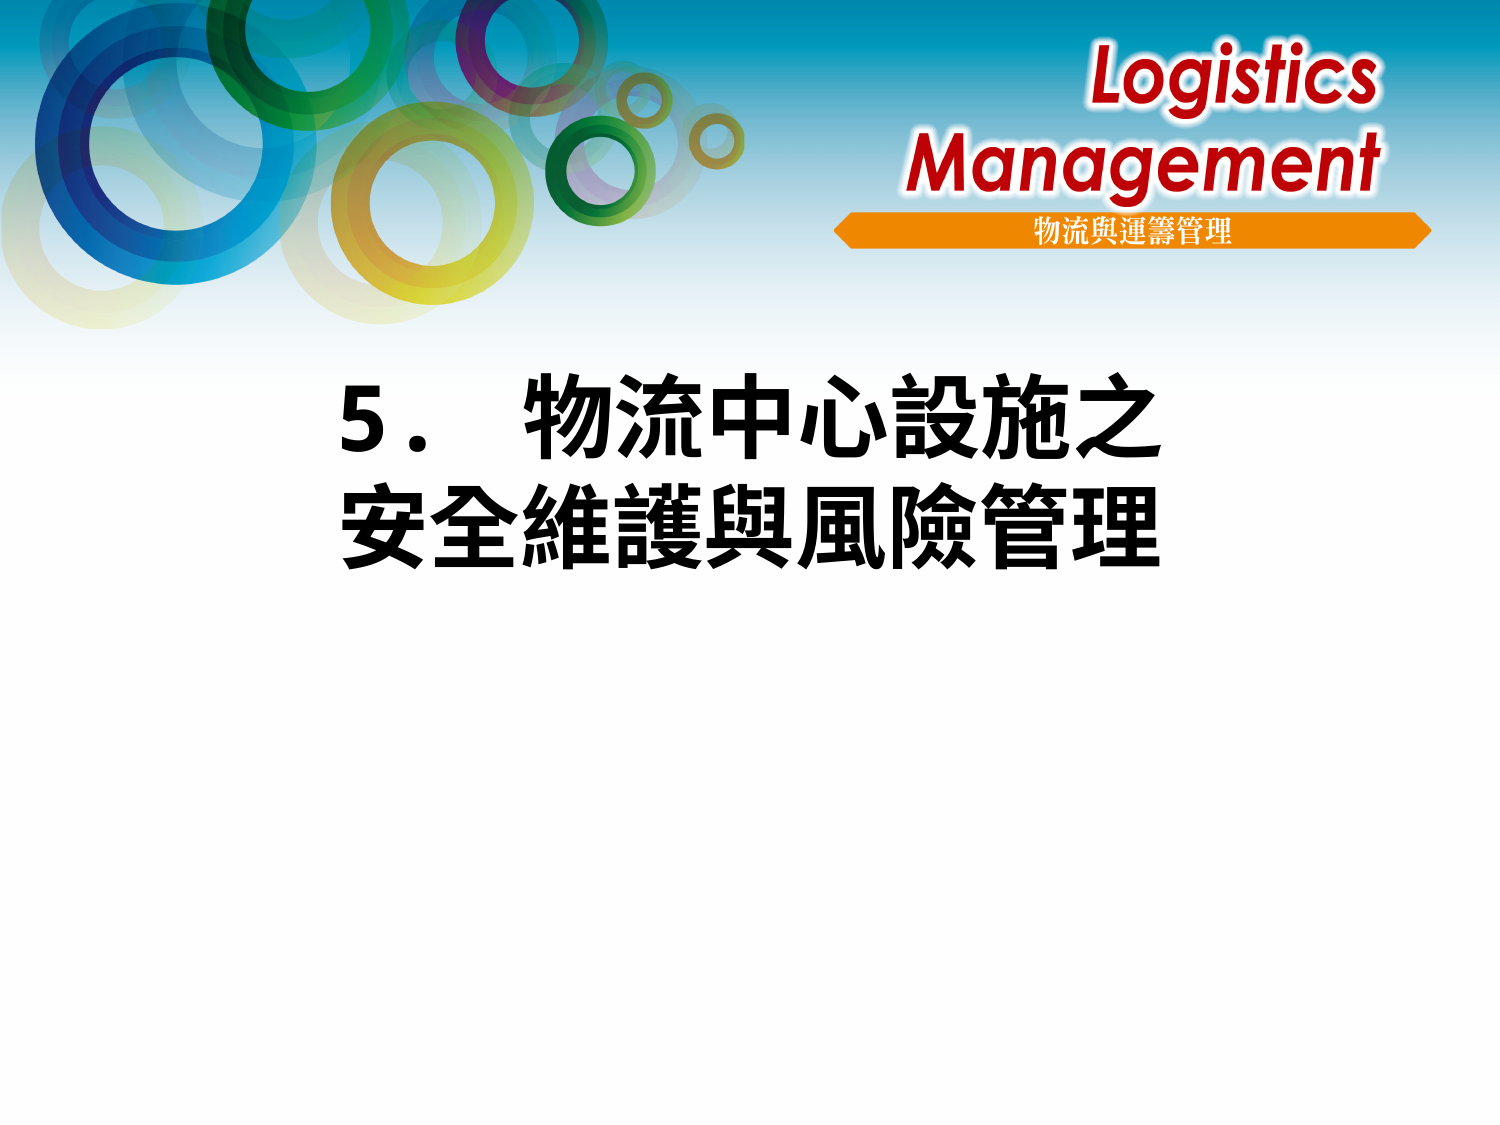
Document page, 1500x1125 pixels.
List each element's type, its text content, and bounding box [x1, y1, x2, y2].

picture [0, 0, 1500, 1125]
title 5. 物流中心設施之 安全維護與風險管理 [112, 349, 1388, 591]
